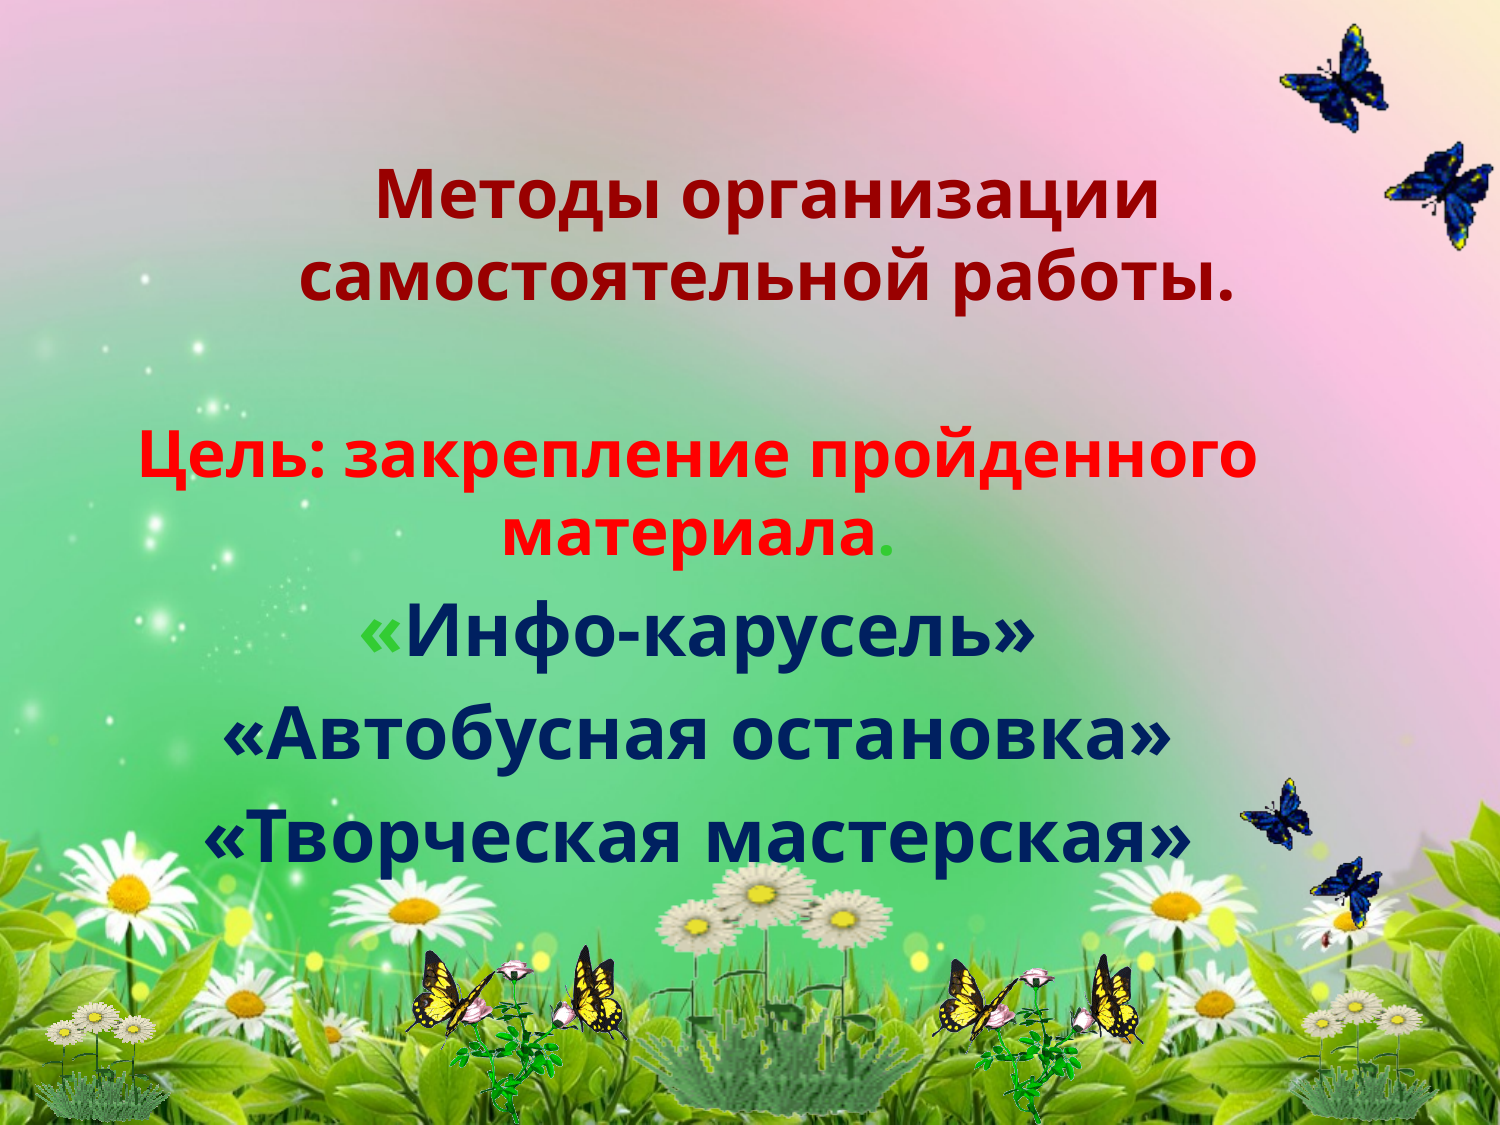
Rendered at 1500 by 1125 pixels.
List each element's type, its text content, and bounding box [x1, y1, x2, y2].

picture [0, 0, 1500, 1125]
title Методы организации самостоятельной работы. [241, 113, 1294, 433]
subtitle Цель: закрепление пройденного материала. «Инфо-карусель» «Автобусная остановка» «Творческая мастерская» [119, 403, 1278, 889]
